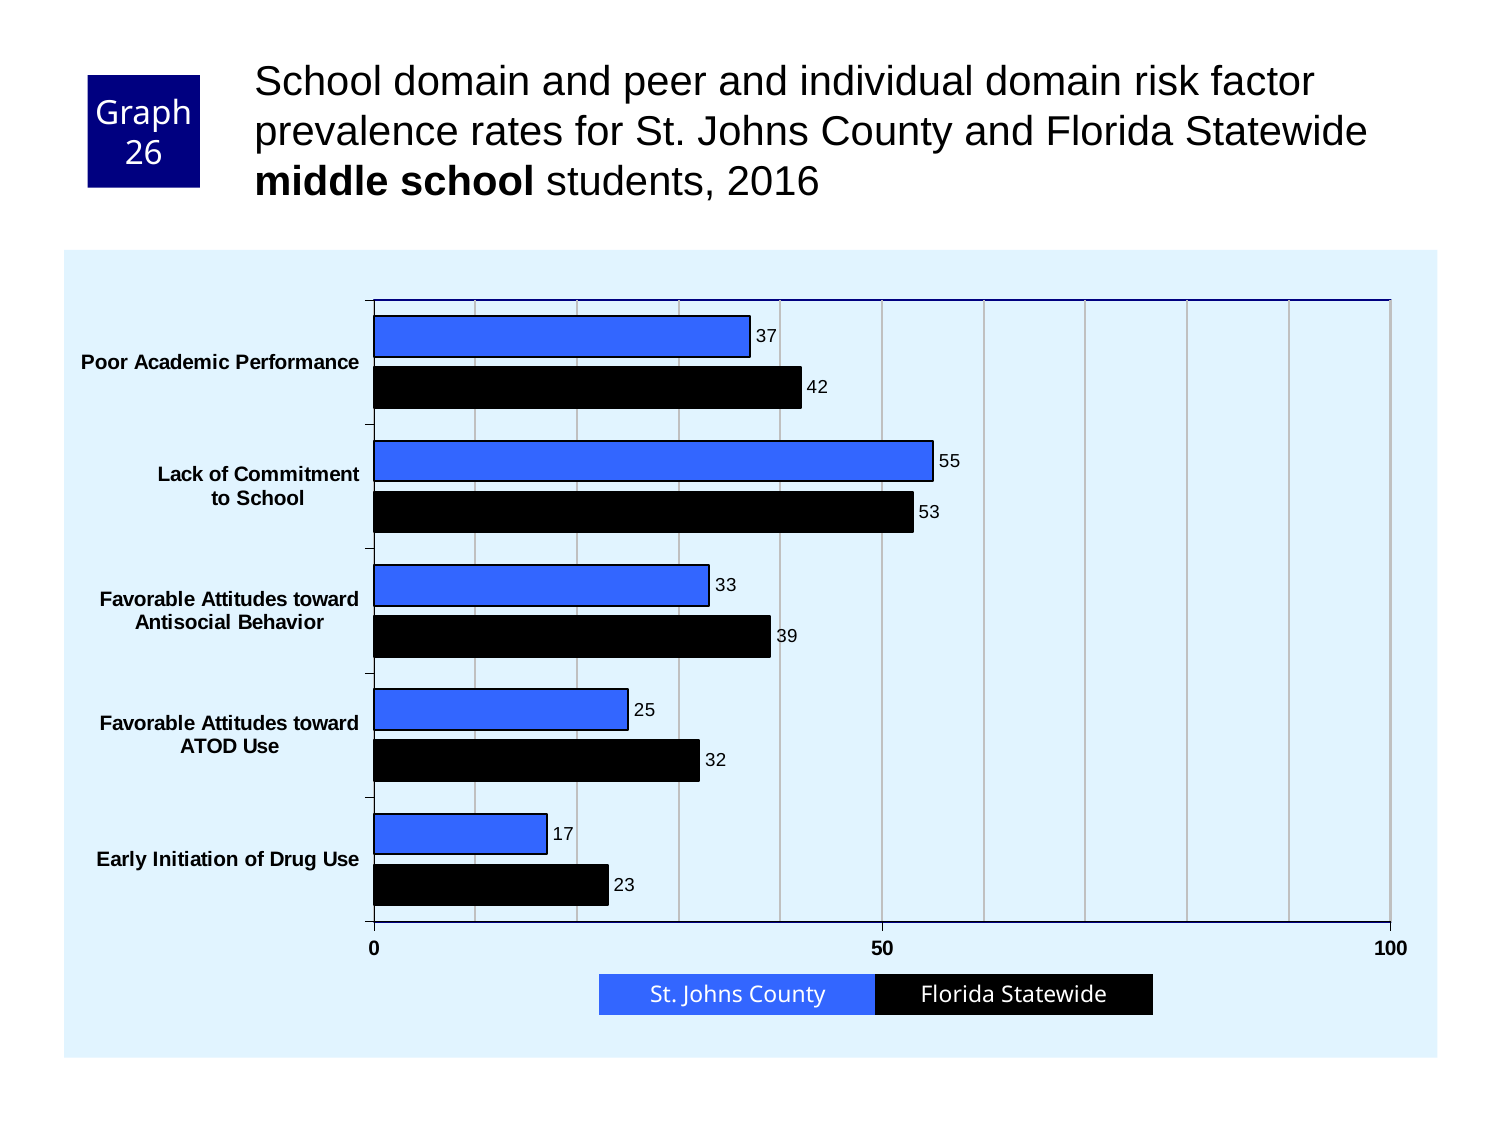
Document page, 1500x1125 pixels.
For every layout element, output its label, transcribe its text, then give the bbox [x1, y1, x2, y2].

text_box Graph 26 [87, 75, 200, 188]
text_box School domain and peer and individual domain risk factor prevalence rates for St. Johns County and Florida Statewide middle school students, 2016 [249, 50, 1438, 175]
chart [63, 249, 1438, 1059]
